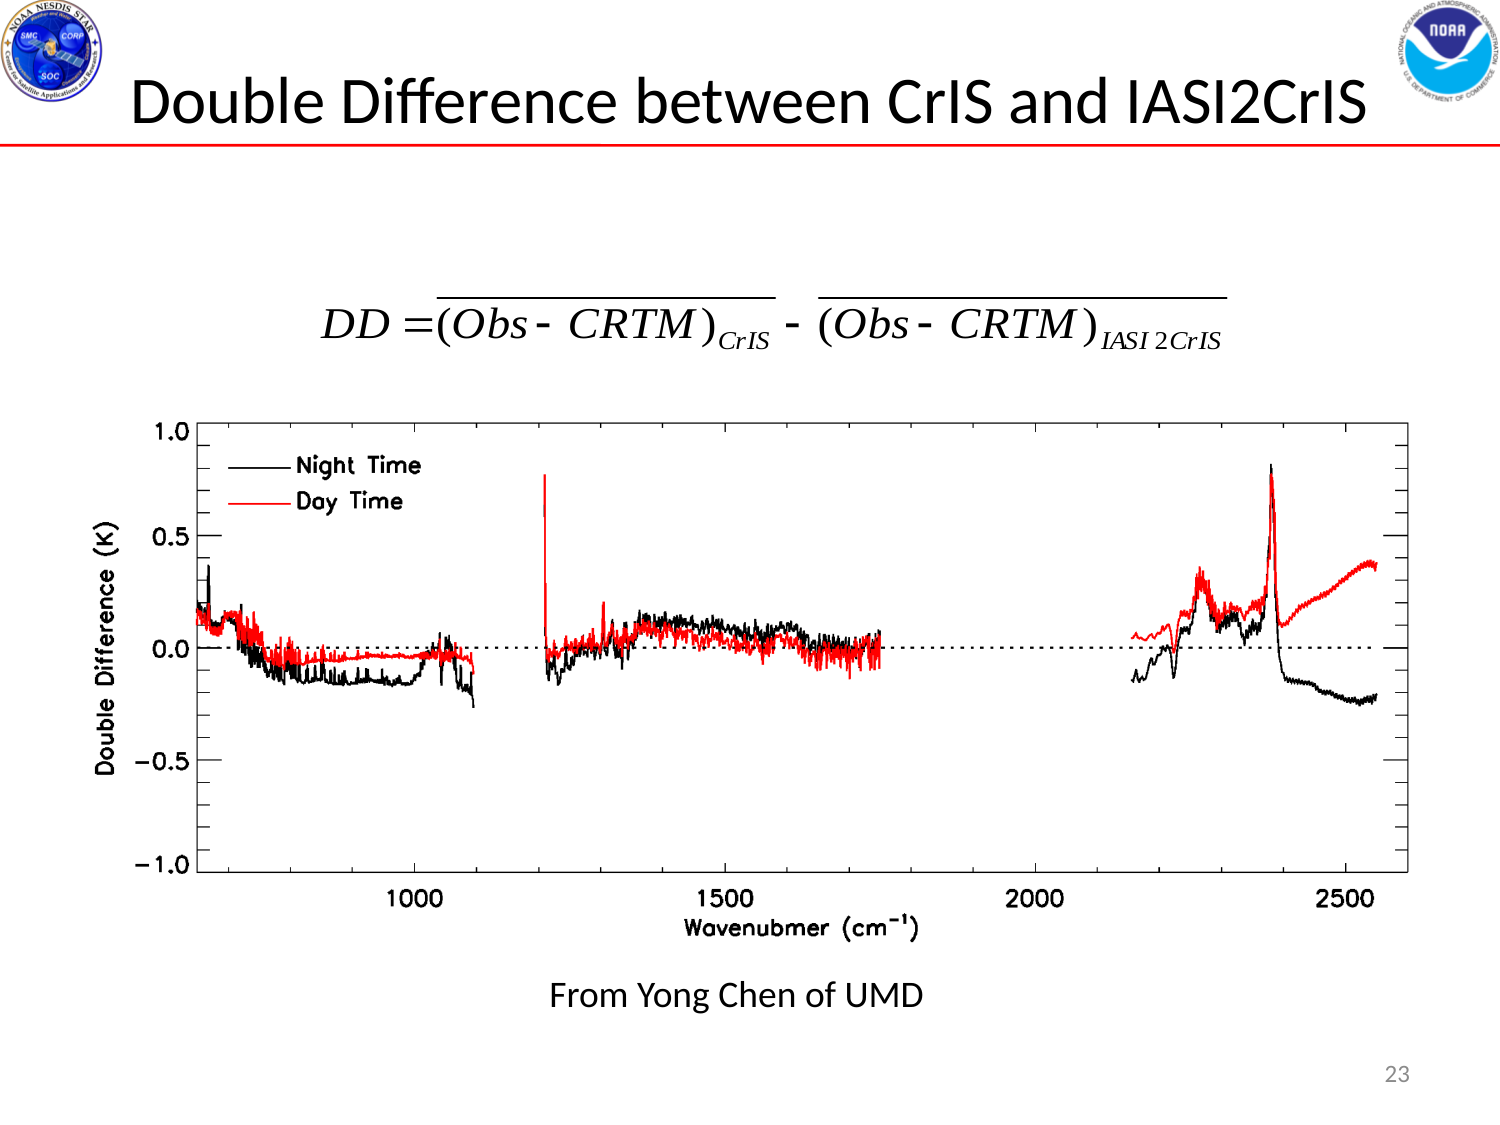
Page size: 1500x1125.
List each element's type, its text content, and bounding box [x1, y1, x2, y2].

slide_number 23 [1074, 1042, 1425, 1103]
text_box Double Difference between CrIS and IASI2CrIS [99, 49, 1400, 145]
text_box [312, 287, 1238, 361]
picture [24, 412, 1466, 953]
picture [0, 1, 103, 103]
text_box From Yong Chen of UMD [534, 962, 948, 1023]
picture [1397, 1, 1500, 103]
